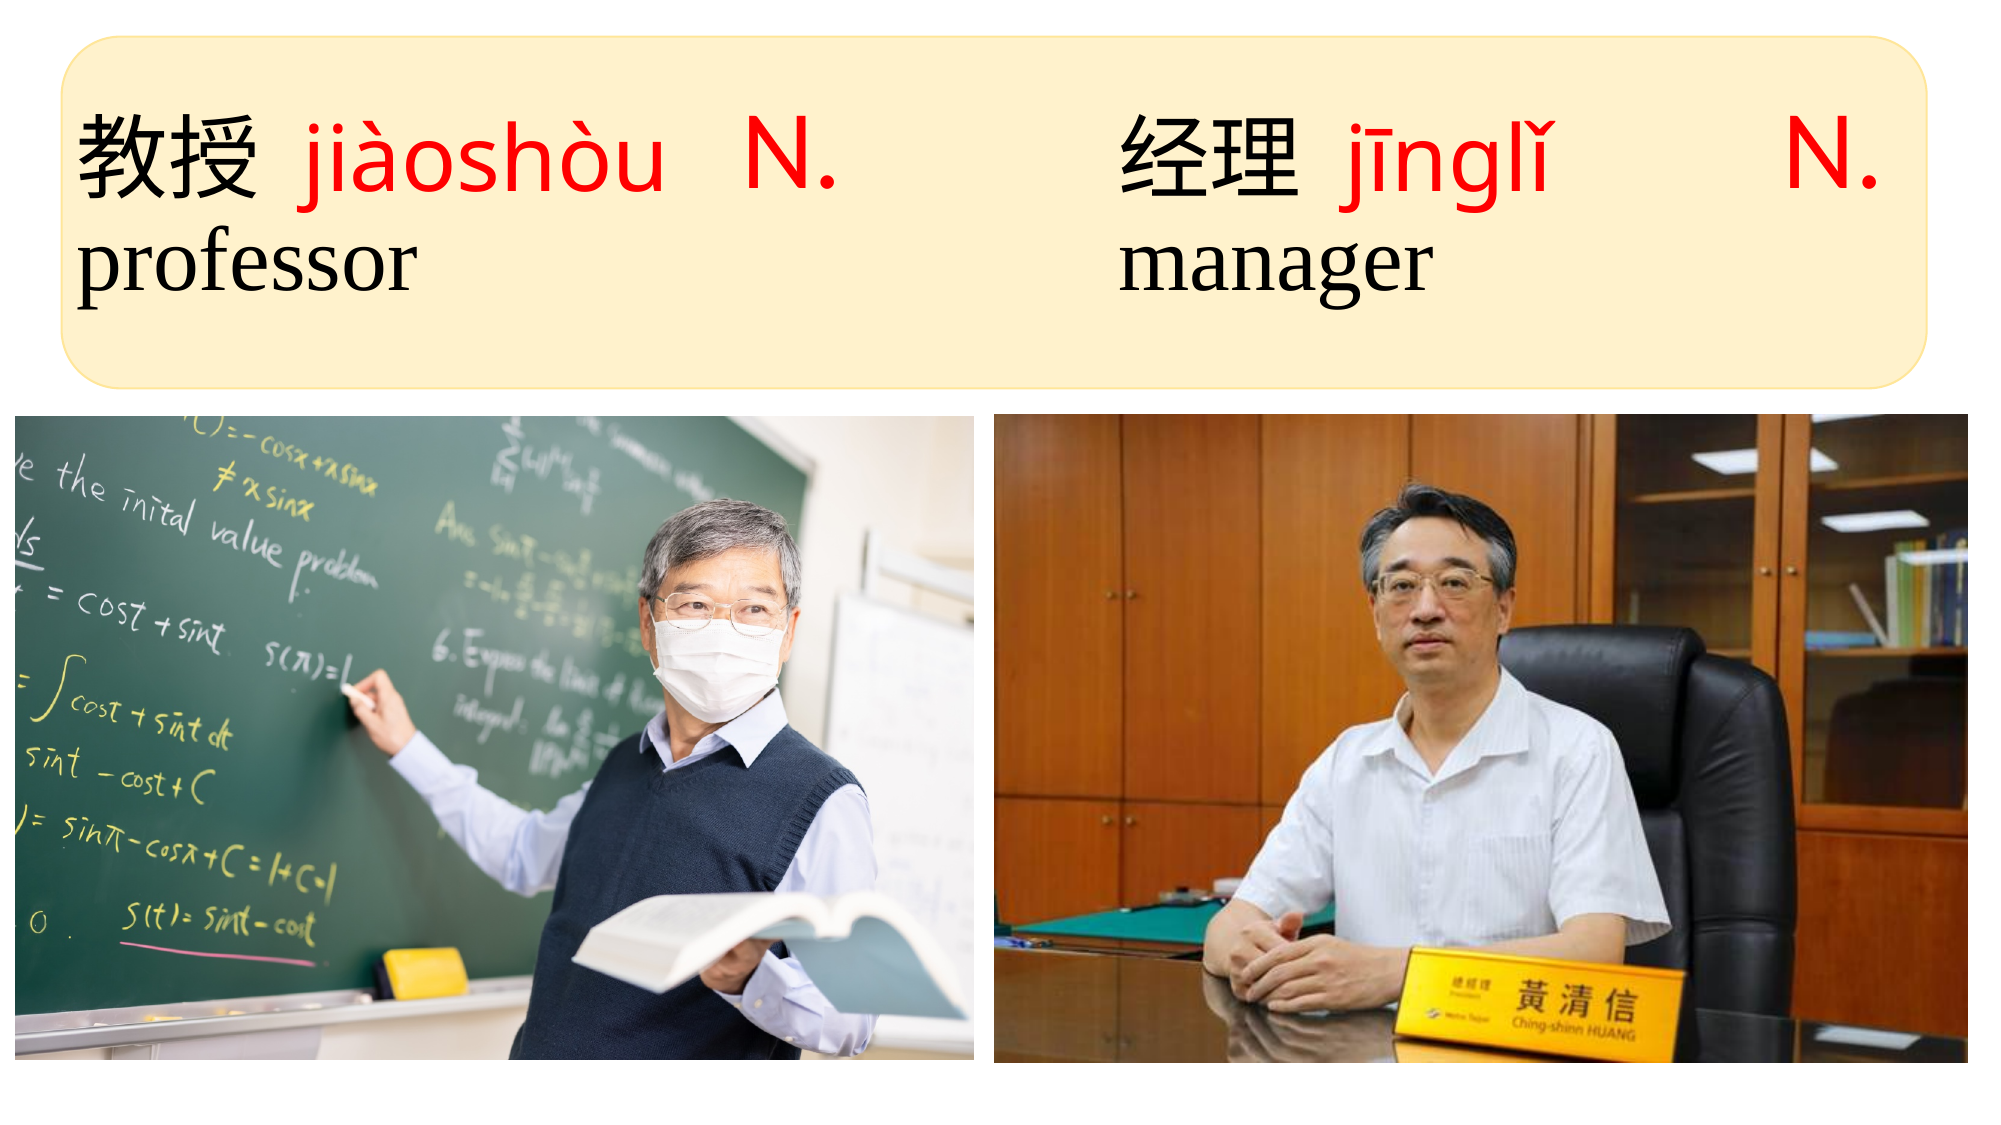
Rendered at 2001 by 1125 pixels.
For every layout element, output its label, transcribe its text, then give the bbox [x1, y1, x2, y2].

text_box 经理 jīnglǐ manager [1103, 104, 1900, 332]
text_box N. [726, 68, 857, 218]
title 教授 jiàoshòu professor [61, 104, 858, 332]
picture [14, 416, 974, 1060]
text_box N. [1767, 68, 1899, 218]
picture [994, 414, 1968, 1063]
text_box [60, 35, 1928, 390]
